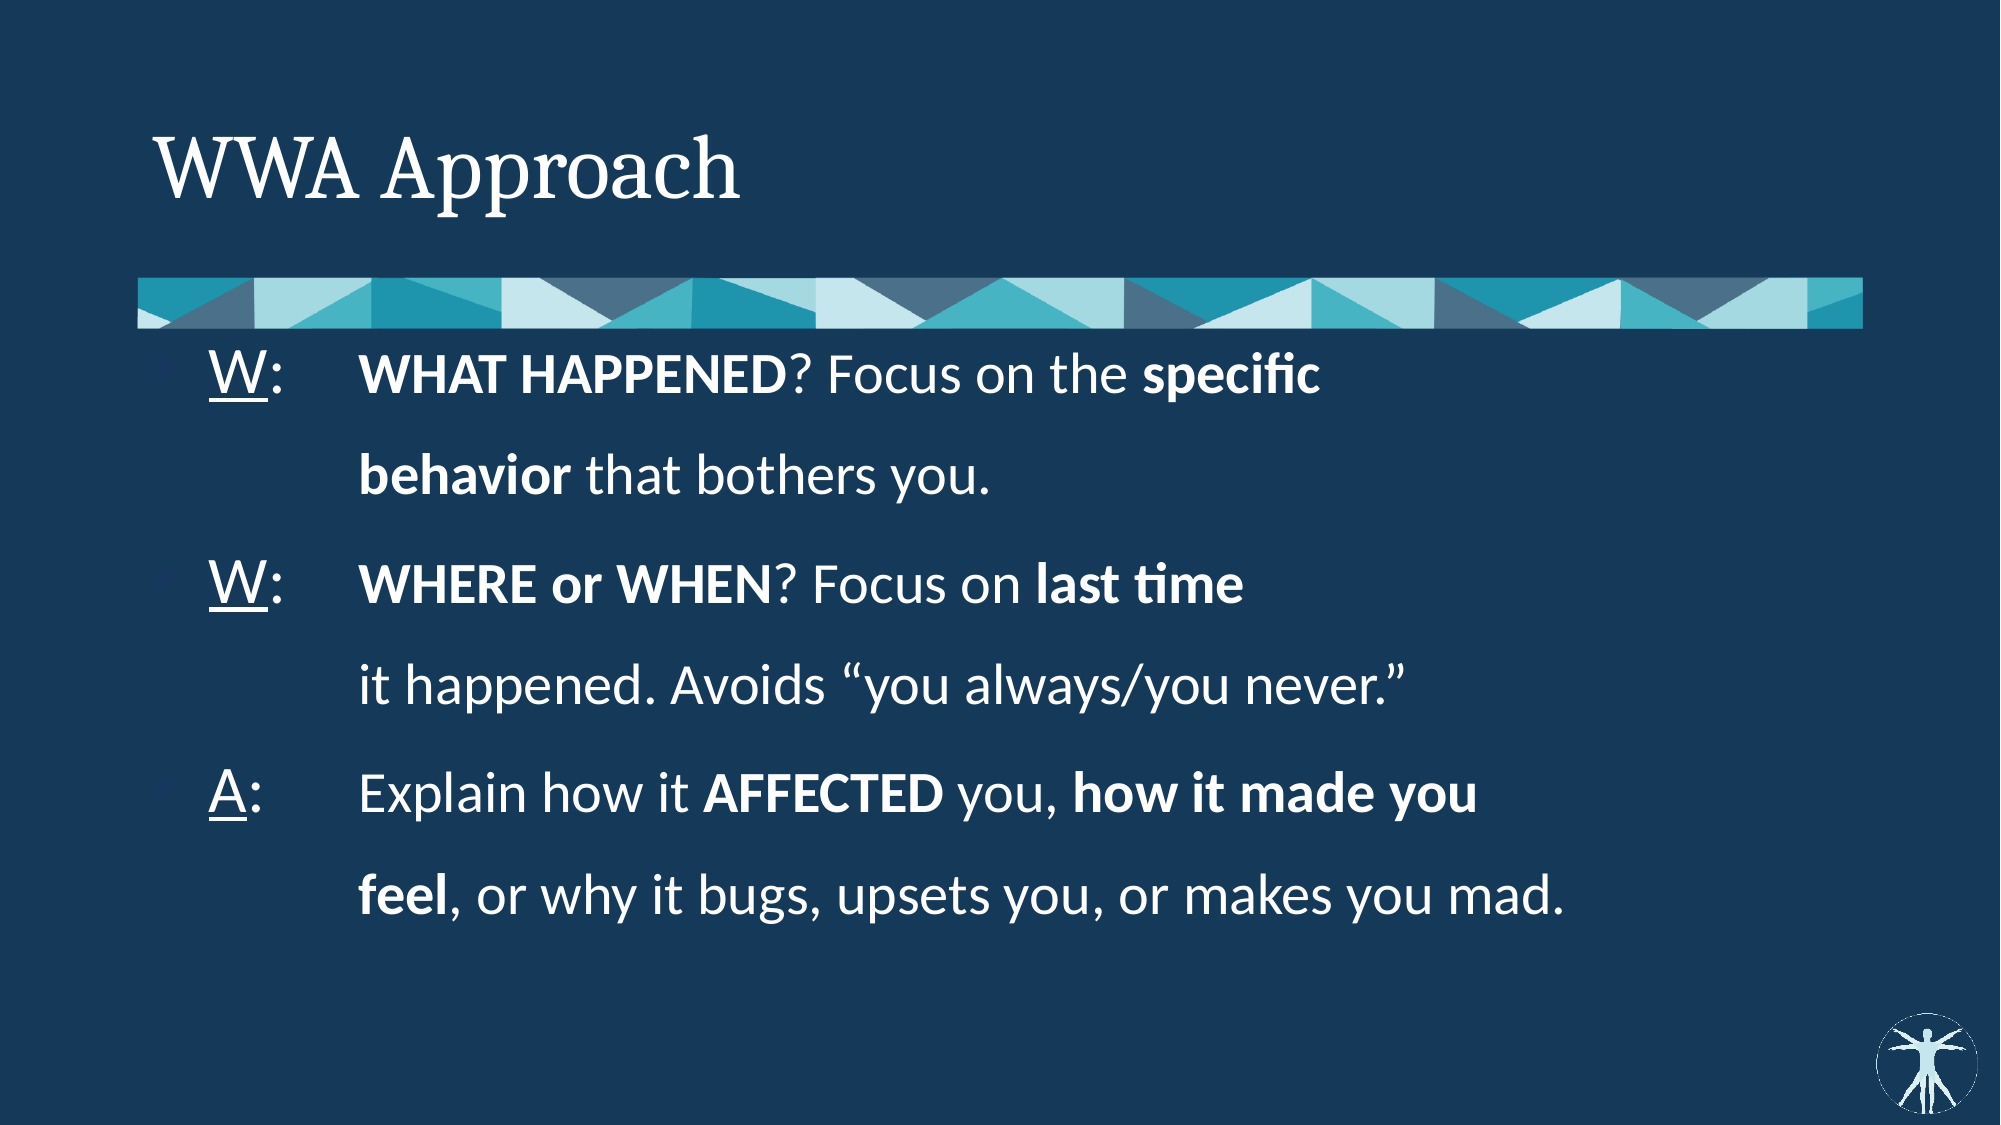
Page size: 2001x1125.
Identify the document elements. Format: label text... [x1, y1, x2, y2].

list W: WHAT HAPPENED? Focus on the specific behavior that bothers you. W: WHERE or WHEN? Focus on last time it happened. Avoids “you always/you never.” A: Explain how it AFFECTED you, how it made you feel, or why it bugs, upsets you, or makes you mad. [137, 328, 1863, 1042]
title WWA Approach [137, 59, 1863, 278]
picture [1876, 1013, 1978, 1114]
picture [137, 278, 1863, 328]
